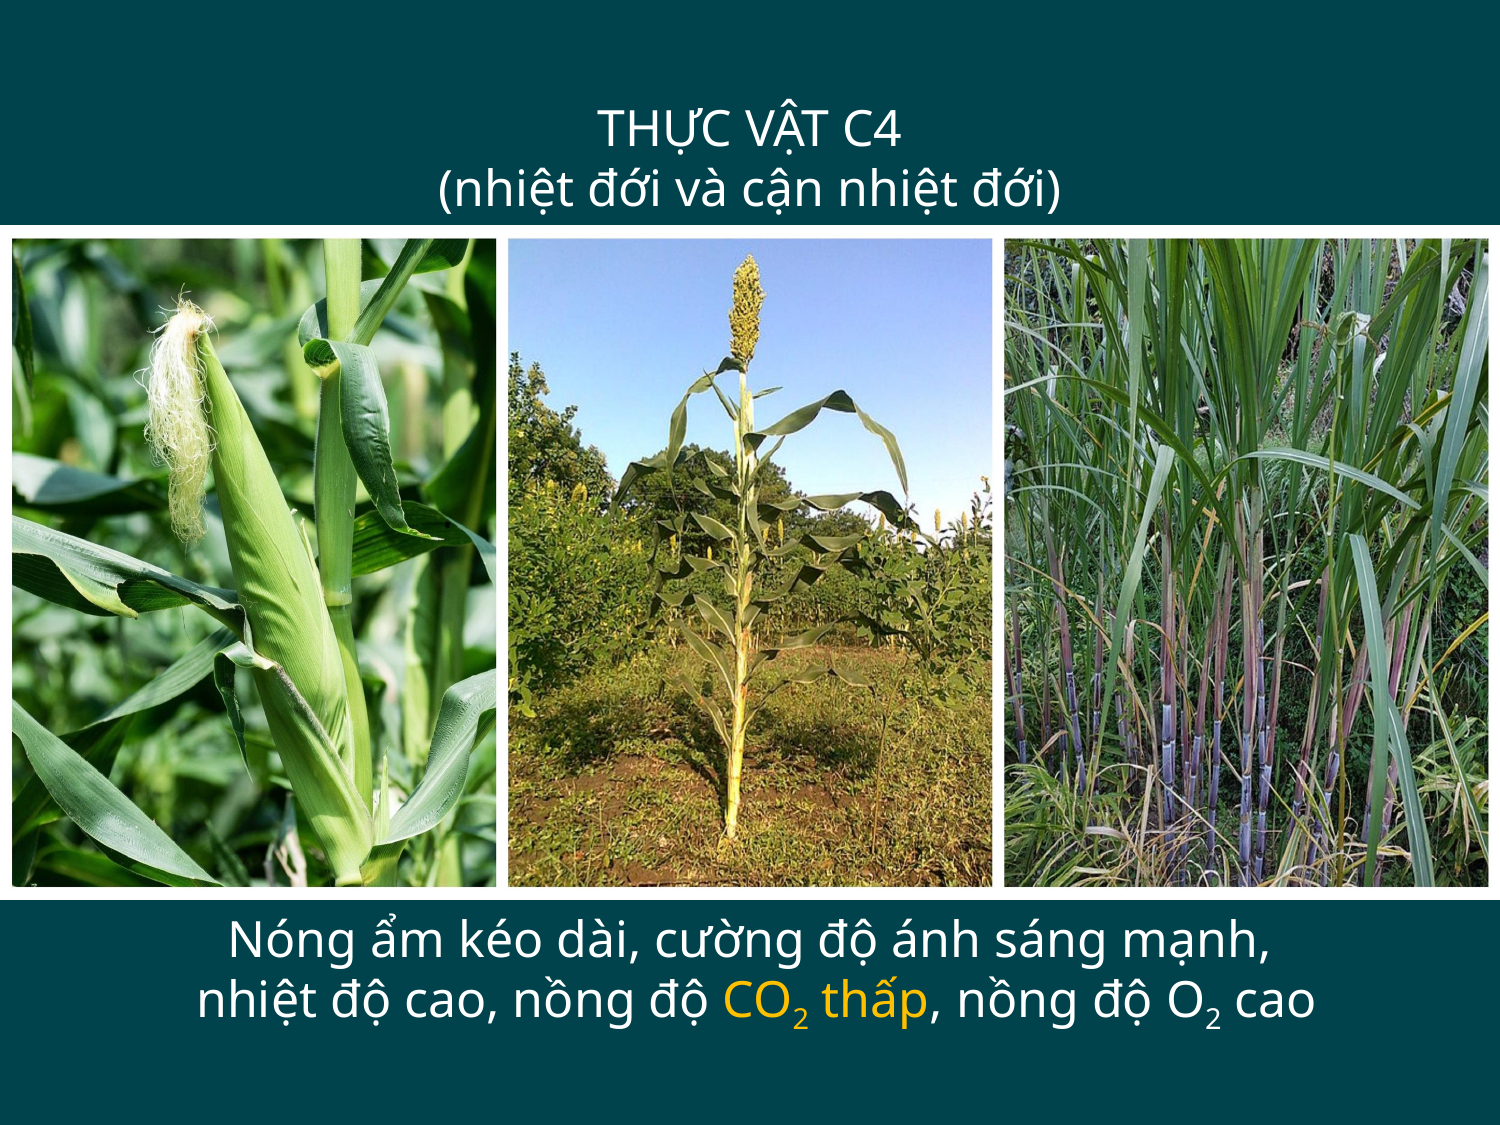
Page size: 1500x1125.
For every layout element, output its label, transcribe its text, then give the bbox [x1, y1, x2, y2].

text_box Nóng ẩm kéo dài, cường độ ánh sáng mạnh, nhiệt độ cao, nồng độ CO2 thấp, nồng độ O2 cao [168, 900, 1332, 1043]
text_box THỰC VẬT C4 (nhiệt đới và cận nhiệt đới) [423, 88, 1077, 224]
picture [0, 224, 1500, 900]
